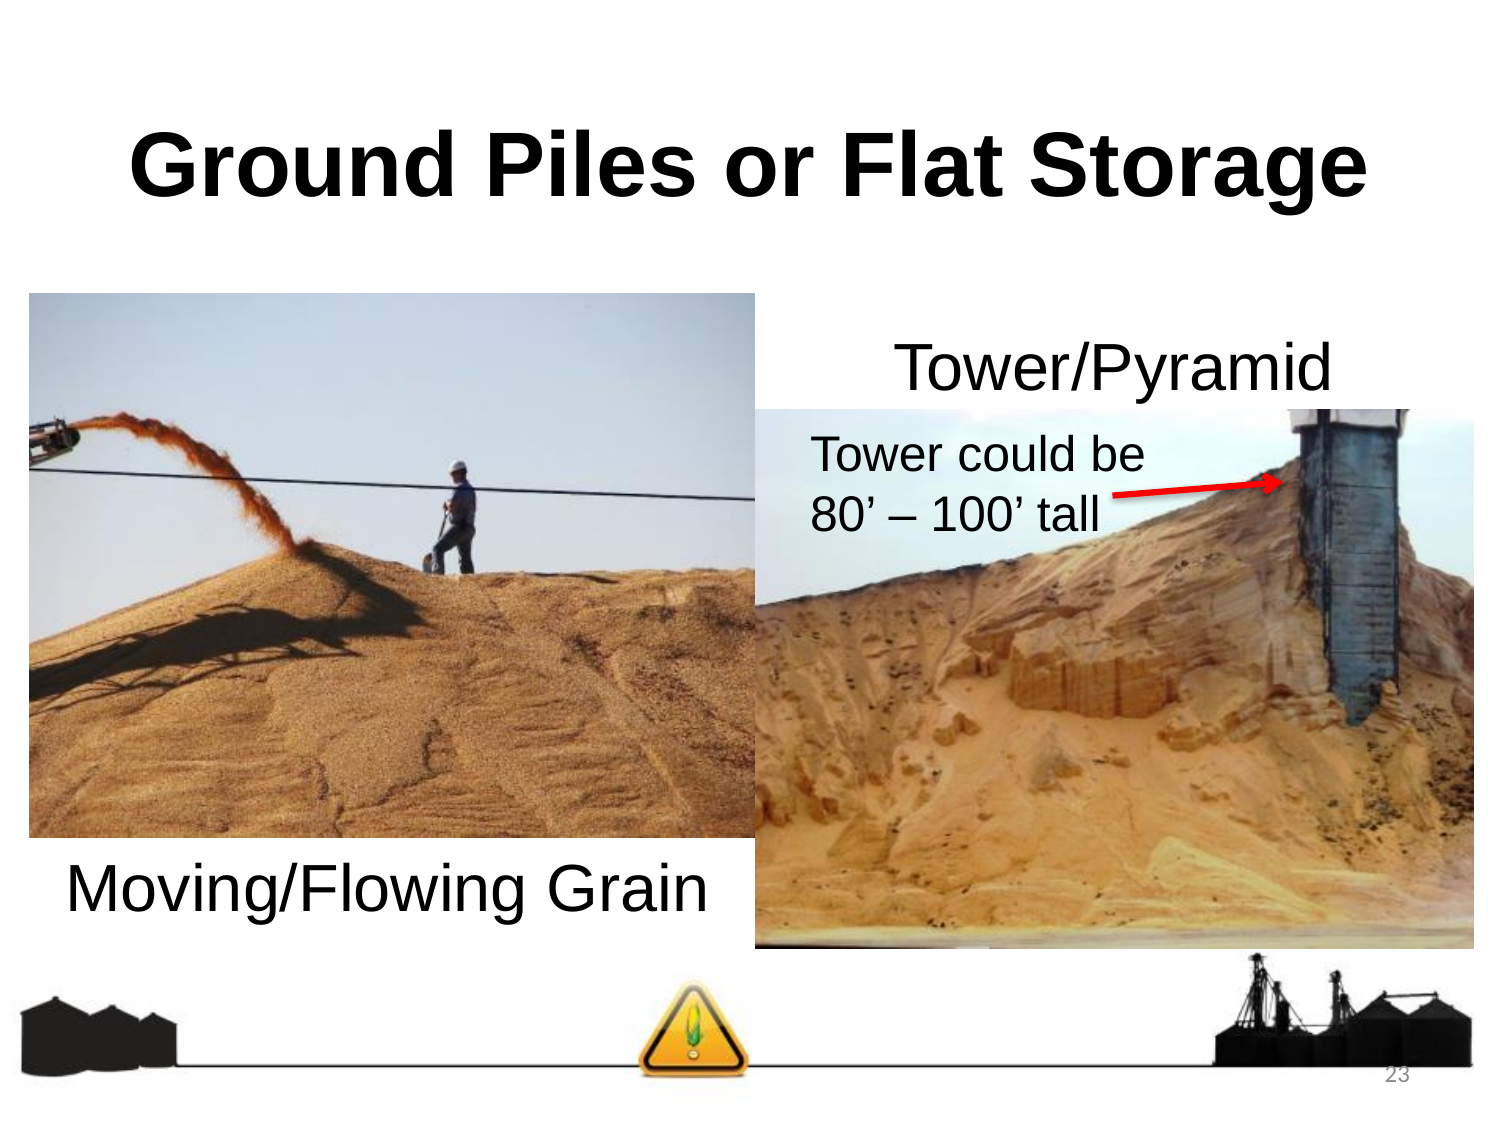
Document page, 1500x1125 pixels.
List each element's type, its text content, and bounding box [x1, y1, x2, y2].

picture [0, 925, 1500, 1105]
title Ground Piles or Flat Storage [112, 45, 1388, 275]
picture [28, 293, 755, 838]
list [755, 409, 1475, 949]
slide_number 23 [1074, 1042, 1425, 1103]
text_box Tower/Pyramid [760, 316, 1475, 409]
text_box Moving/Flowing Grain [24, 842, 750, 933]
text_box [1112, 481, 1284, 496]
